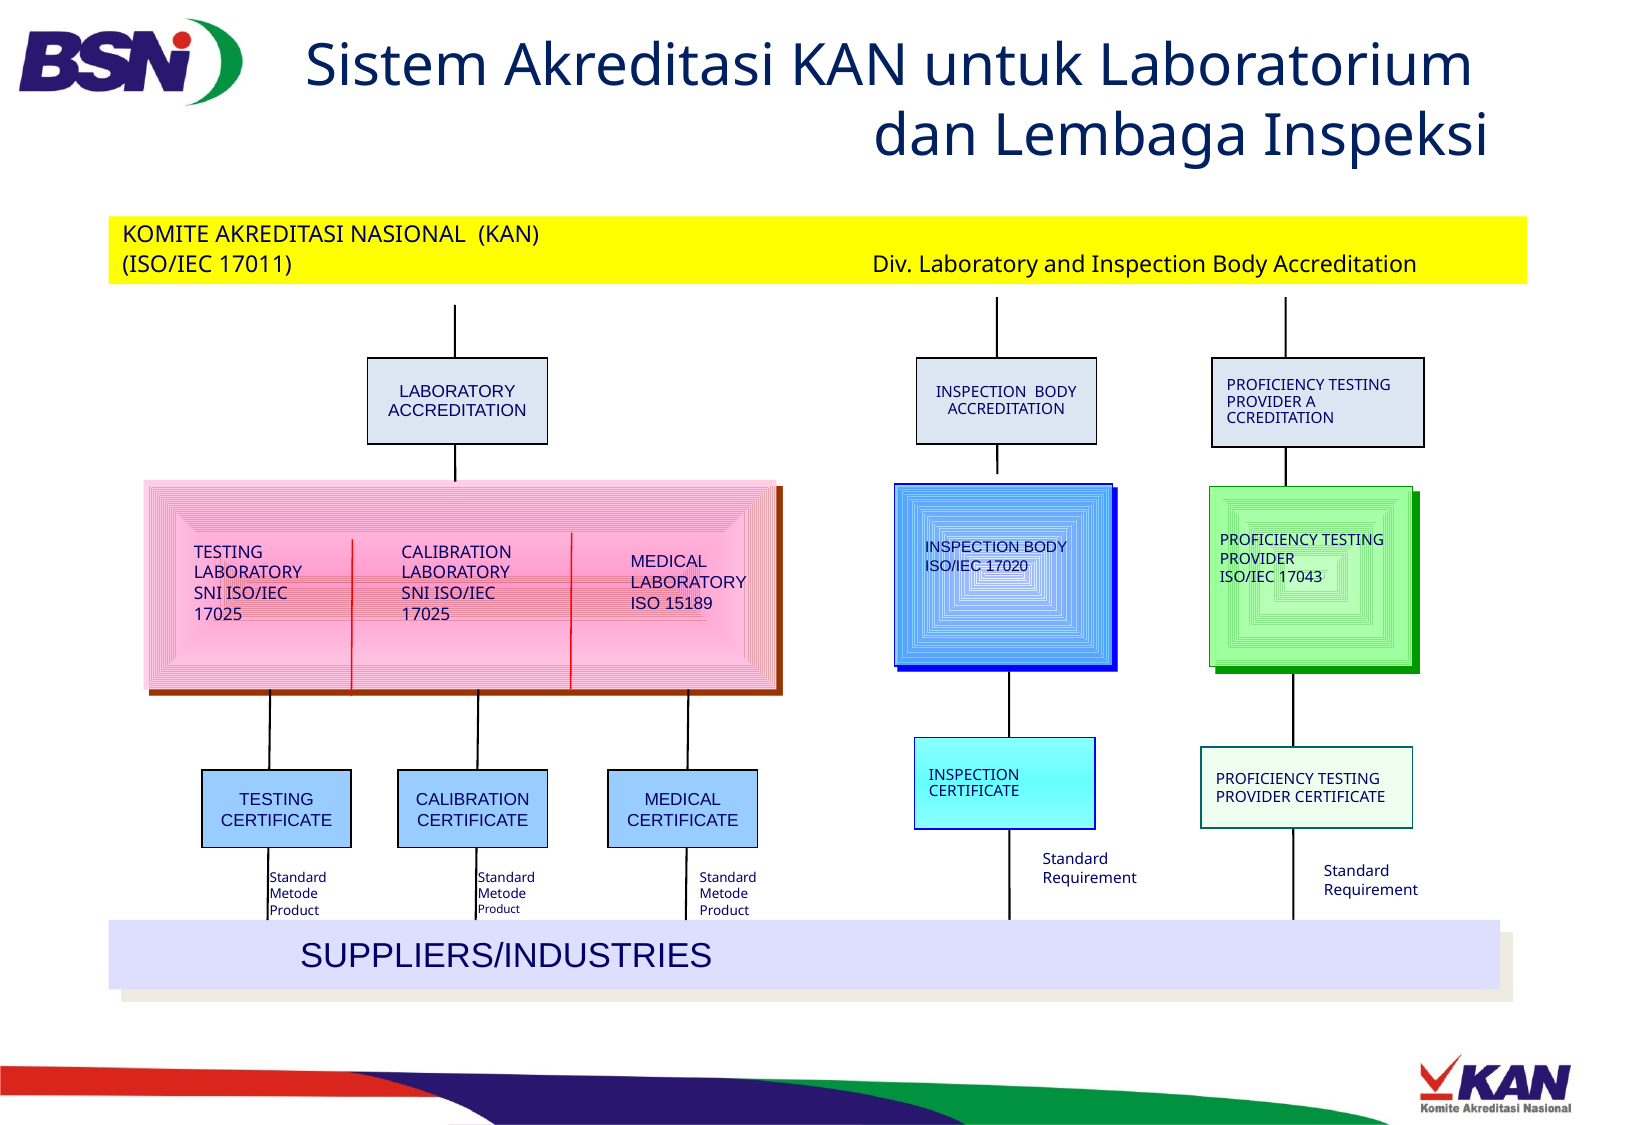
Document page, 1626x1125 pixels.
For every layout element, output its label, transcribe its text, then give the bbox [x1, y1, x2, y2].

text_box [607, 689, 813, 927]
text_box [397, 689, 592, 924]
picture [0, 0, 1625, 1125]
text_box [201, 689, 383, 927]
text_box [108, 216, 1528, 990]
title Sistem Akreditasi KAN untuk Laboratorium dan Lembaga Inspeksi [154, 42, 1505, 152]
